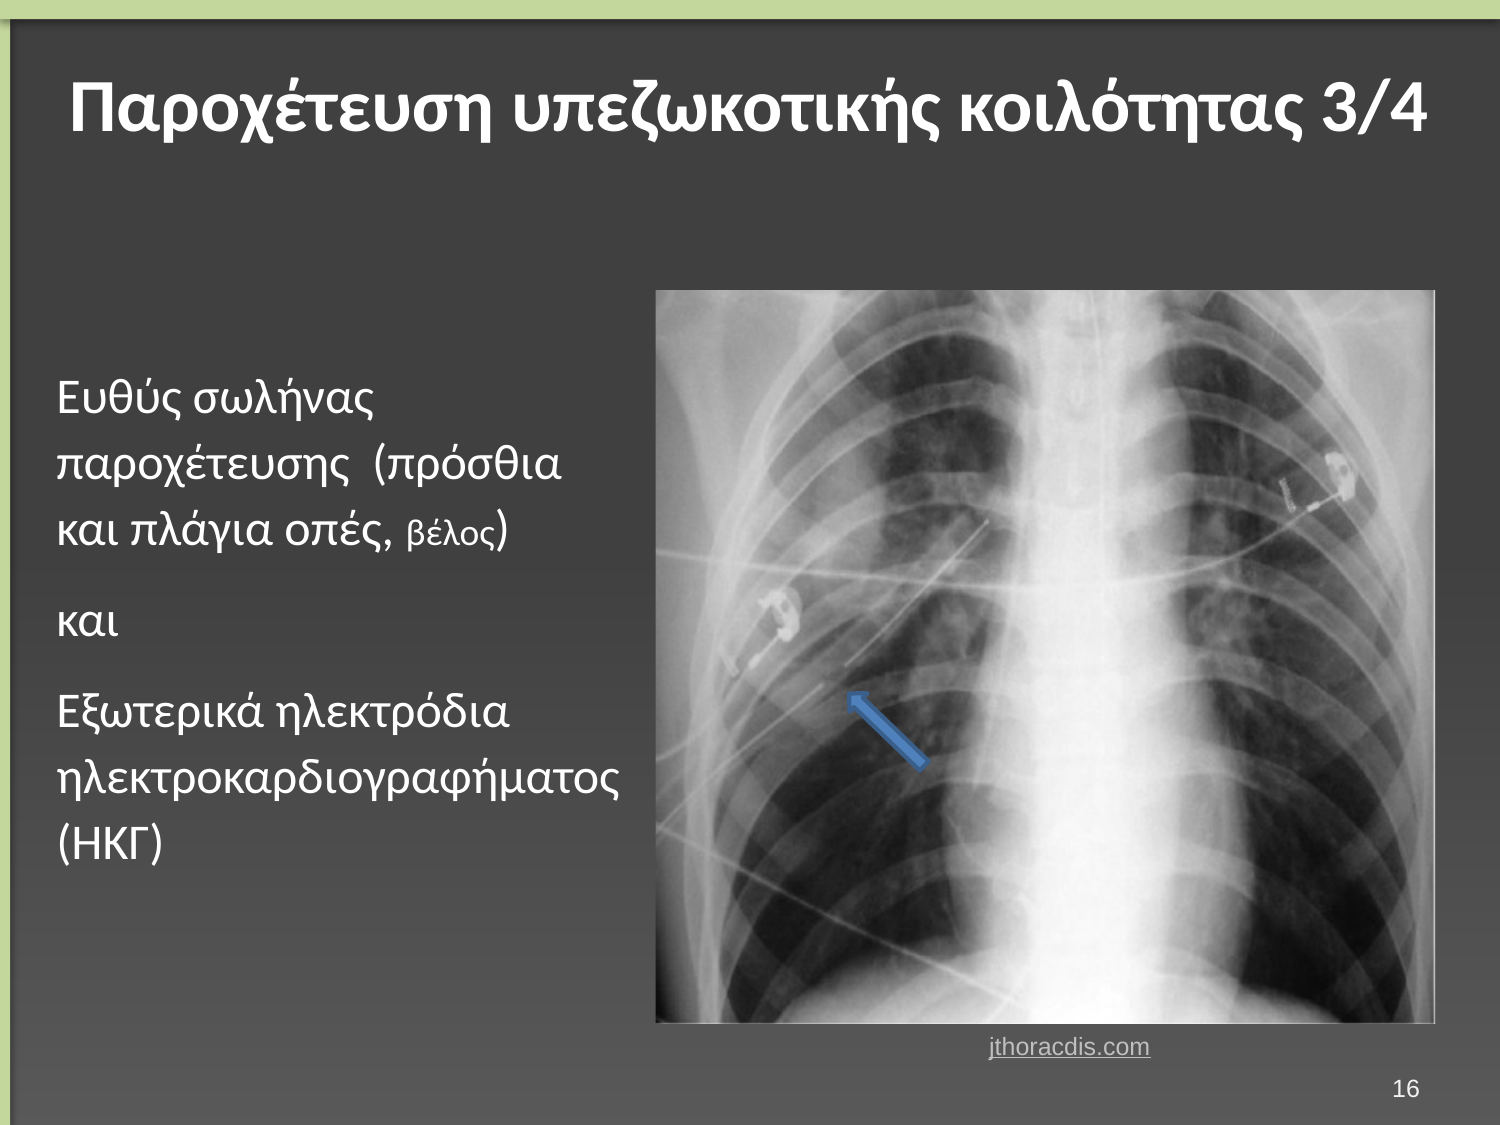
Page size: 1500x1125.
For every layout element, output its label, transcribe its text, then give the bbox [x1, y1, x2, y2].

list Ευθύς σωλήνας παροχέτευσης (πρόσθια και πλάγια οπές, βέλος) και Εξωτερικά ηλεκτρόδια ηλεκτροκαρδιογραφήματος (ΗΚΓ) [41, 349, 644, 894]
picture [655, 290, 1436, 1024]
slide_number 15 [1085, 1057, 1436, 1118]
title Παροχέτευση υπεζωκοτικής κοιλότητας 3/4 [10, 19, 1500, 185]
text_box jthoracdis.com [974, 1032, 1173, 1068]
